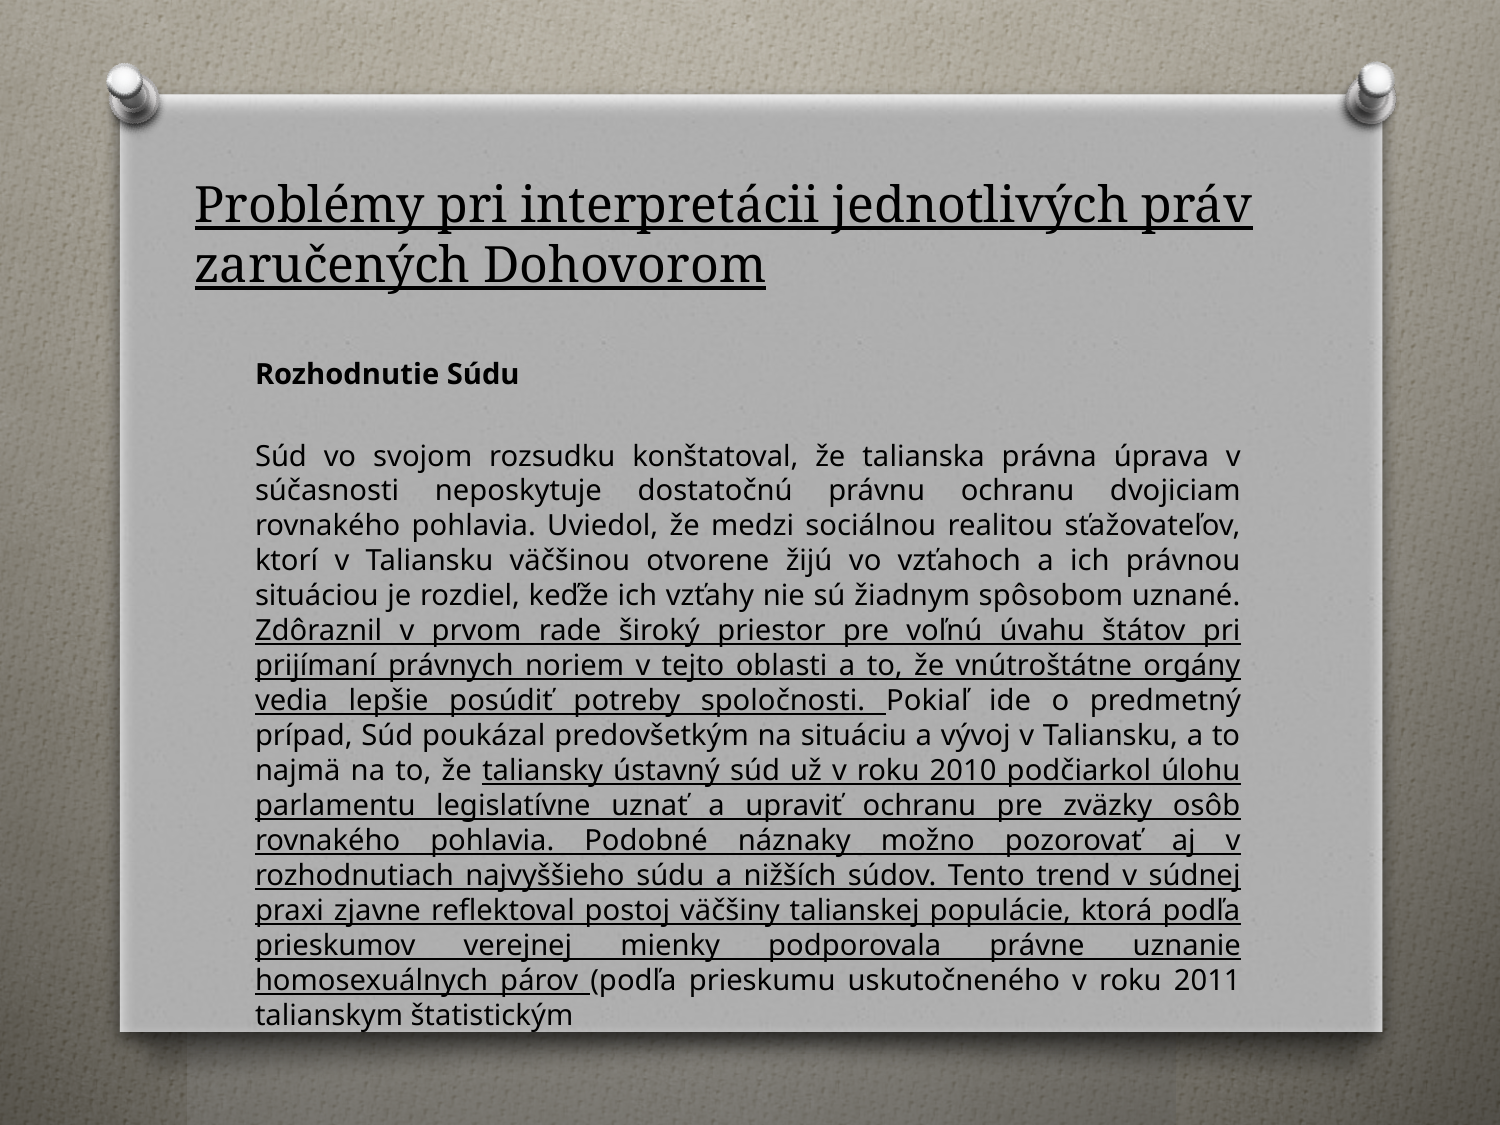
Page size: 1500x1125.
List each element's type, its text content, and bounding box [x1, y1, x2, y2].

picture [1317, 35, 1439, 156]
list Rozhodnutie Súdu Súd vo svojom rozsudku konštatoval, že talianska právna úprava v súčasnosti neposkytuje dostatočnú právnu ochranu dvojiciam rovnakého pohlavia. Uviedol, že medzi sociálnou realitou sťažovateľov, ktorí v Taliansku väčšinou otvorene žijú vo vzťahoch a ich právnou situáciou je rozdiel, keďže ich vzťahy nie sú žiadnym spôsobom uznané. Zdôraznil v prvom rade široký priestor pre voľnú úvahu štátov pri prijímaní právnych noriem v tejto oblasti a to, že vnútroštátne orgány vedia lepšie posúdiť potreby spoločnosti. Pokiaľ ide o predmetný prípad, Súd poukázal predovšetkým na situáciu a vývoj v Taliansku, a to najmä na to, že taliansky ústavný súd už v roku 2010 podčiarkol úlohu parlamentu legislatívne uznať a upraviť ochranu pre zväzky osôb rovnakého pohlavia. Podobné náznaky možno pozorovať aj v rozhodnutiach najvyššieho súdu a nižších súdov. Tento trend v súdnej praxi zjavne reflektoval postoj väčšiny talianskej populácie, ktorá podľa prieskumov verejnej mienky podporovala právne uznanie homosexuálnych párov (podľa prieskumu uskutočneného v roku 2011 talianskym štatistickým [240, 347, 1257, 939]
picture [75, 29, 198, 153]
title Problémy pri interpretácii jednotlivých práv zaručených Dohovorom [179, 134, 1323, 332]
